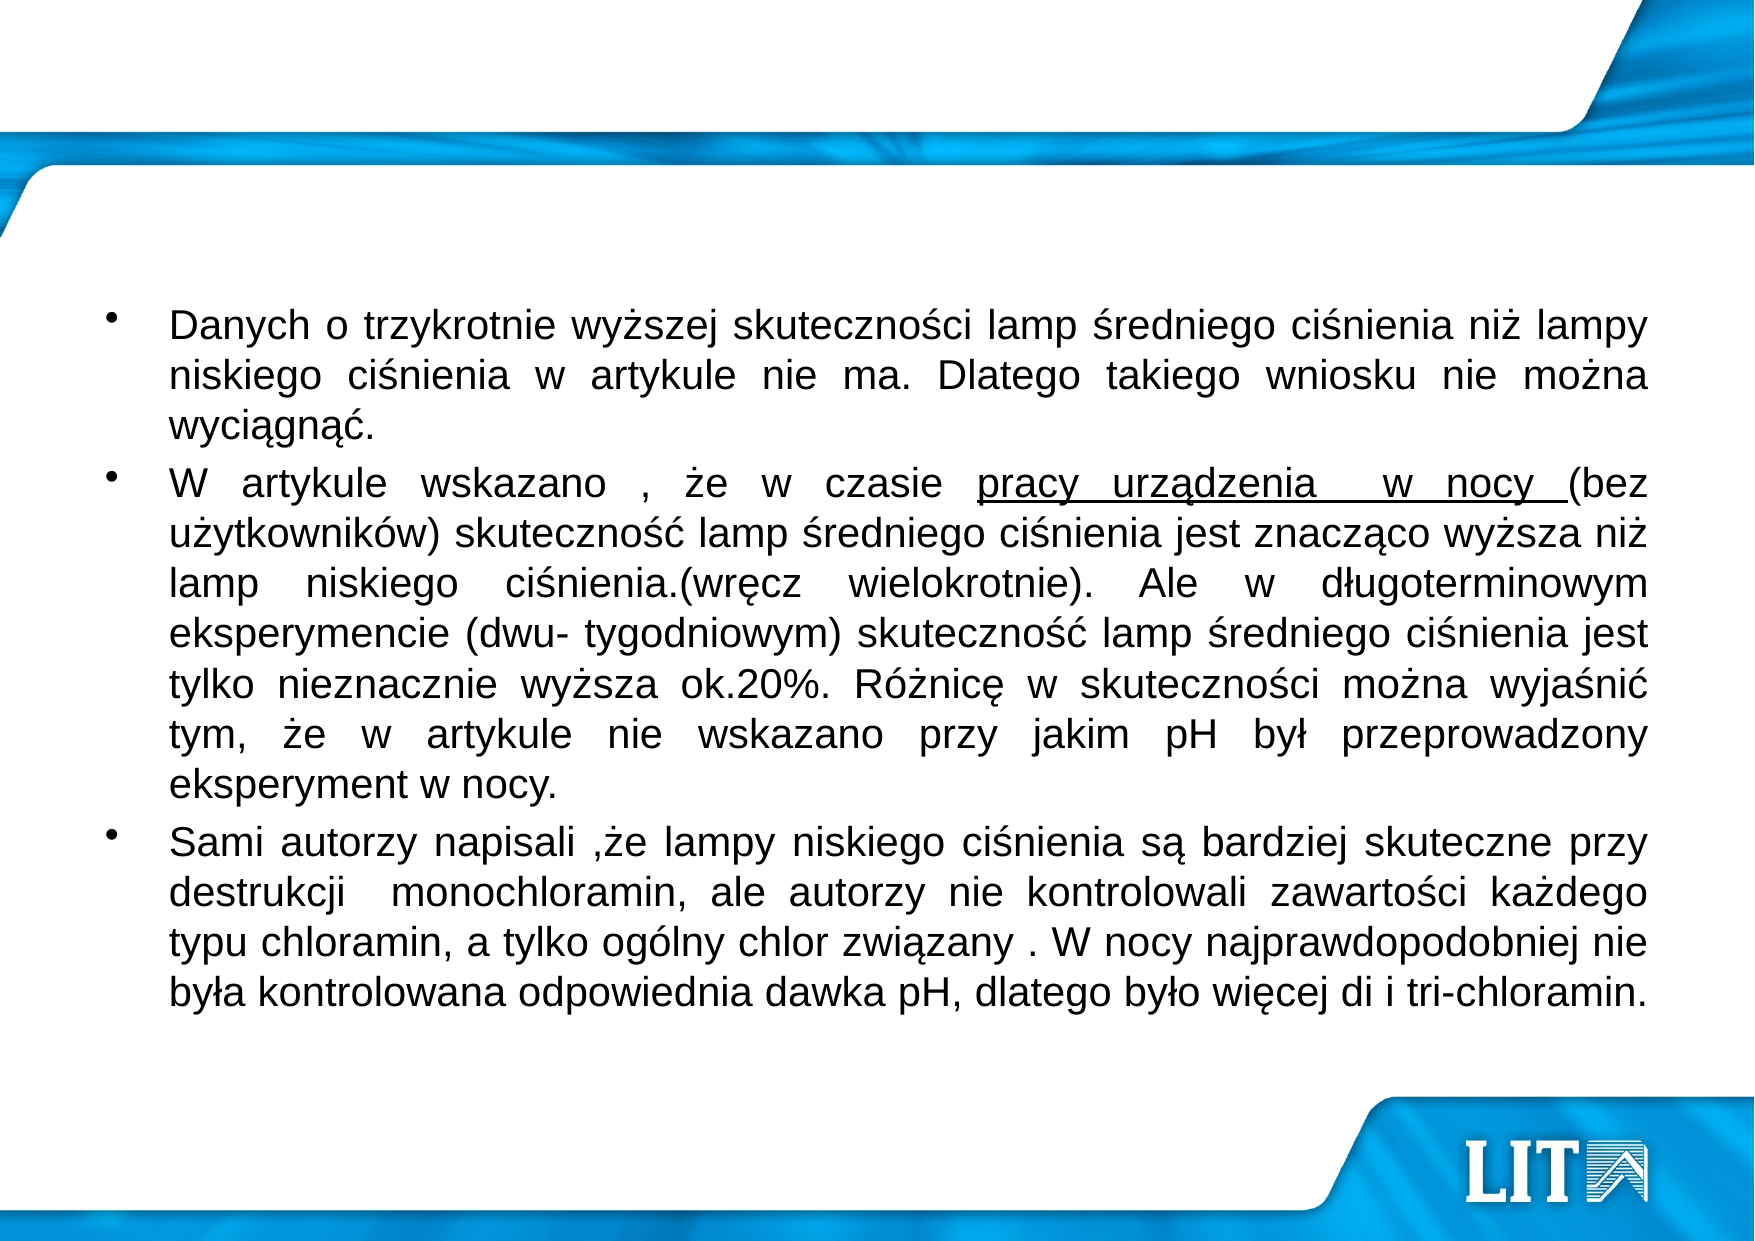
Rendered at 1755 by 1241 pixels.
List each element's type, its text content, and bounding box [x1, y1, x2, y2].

picture [1537, 1141, 1579, 1202]
picture [1466, 1141, 1506, 1202]
picture [0, 158, 1755, 1217]
picture [1587, 1141, 1648, 1202]
picture [1511, 1141, 1530, 1202]
picture [0, 0, 1645, 138]
list Danych o trzykrotnie wyższej skuteczności lamp średniego ciśnienia niż lampy niskiego ciśnienia w artykule nie ma. Dlatego takiego wniosku nie można wyciągnąć. W artykule wskazano , że w czasie pracy urządzenia w nocy (bez użytkowników) skuteczność lamp średniego ciśnienia jest znacząco wyższa niż lamp niskiego ciśnienia.(wręcz wielokrotnie). Ale w długoterminowym eksperymencie (dwu- tygodniowym) skuteczność lamp średniego ciśnienia jest tylko nieznacznie wyższa ok.20%. Różnicę w skuteczności można wyjaśnić tym, że w artykule nie wskazano przy jakim pH był przeprowadzony eksperyment w nocy. Sami autorzy napisali ,że lampy niskiego ciśnienia są bardziej skuteczne przy destrukcji monochloramin, ale autorzy nie kontrolowali zawartości każdego typu chloramin, a tylko ogólny chlor związany . W nocy najprawdopodobniej nie była kontrolowana odpowiednia dawka pH, dlatego było więcej di i tri-chloramin. [87, 289, 1667, 1109]
